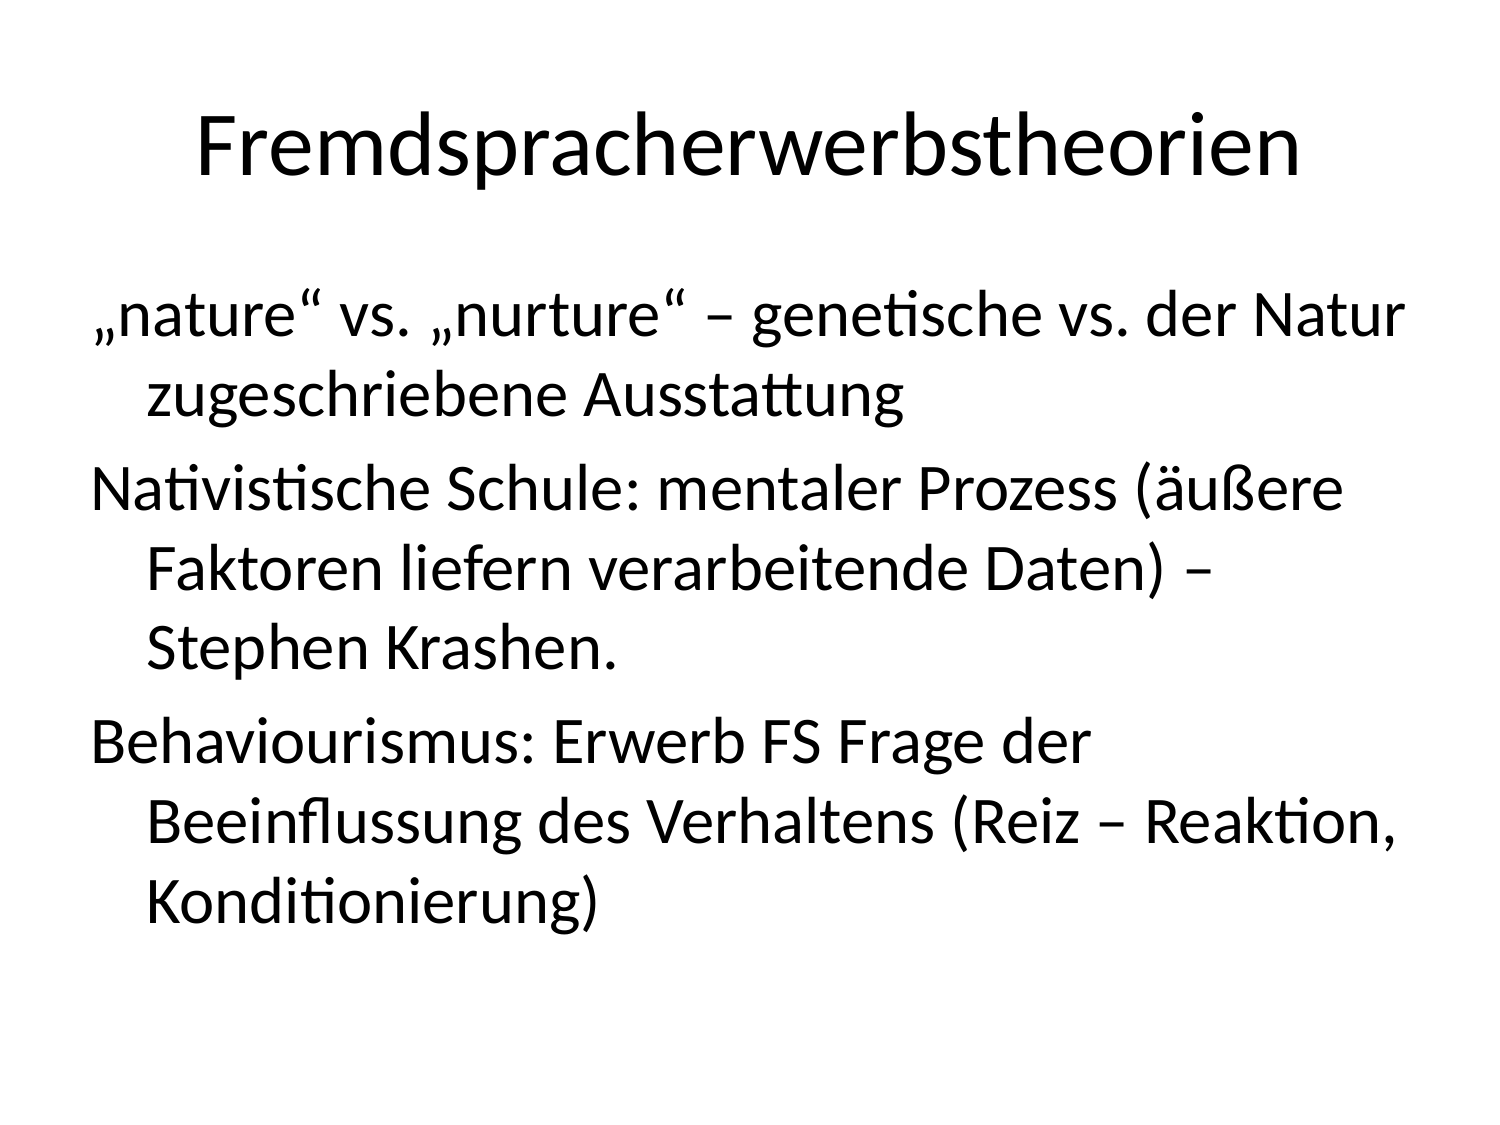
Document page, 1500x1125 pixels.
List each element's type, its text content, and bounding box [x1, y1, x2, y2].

title Fremdspracherwerbstheorien [75, 45, 1425, 233]
list „nature“ vs. „nurture“ – genetische vs. der Natur zugeschriebene Ausstattung Nativistische Schule: mentaler Prozess (äußere Faktoren liefern verarbeitende Daten) – Stephen Krashen. Behaviourismus: Erwerb FS Frage der Beeinflussung des Verhaltens (Reiz – Reaktion, Konditionierung) [75, 262, 1425, 1005]
